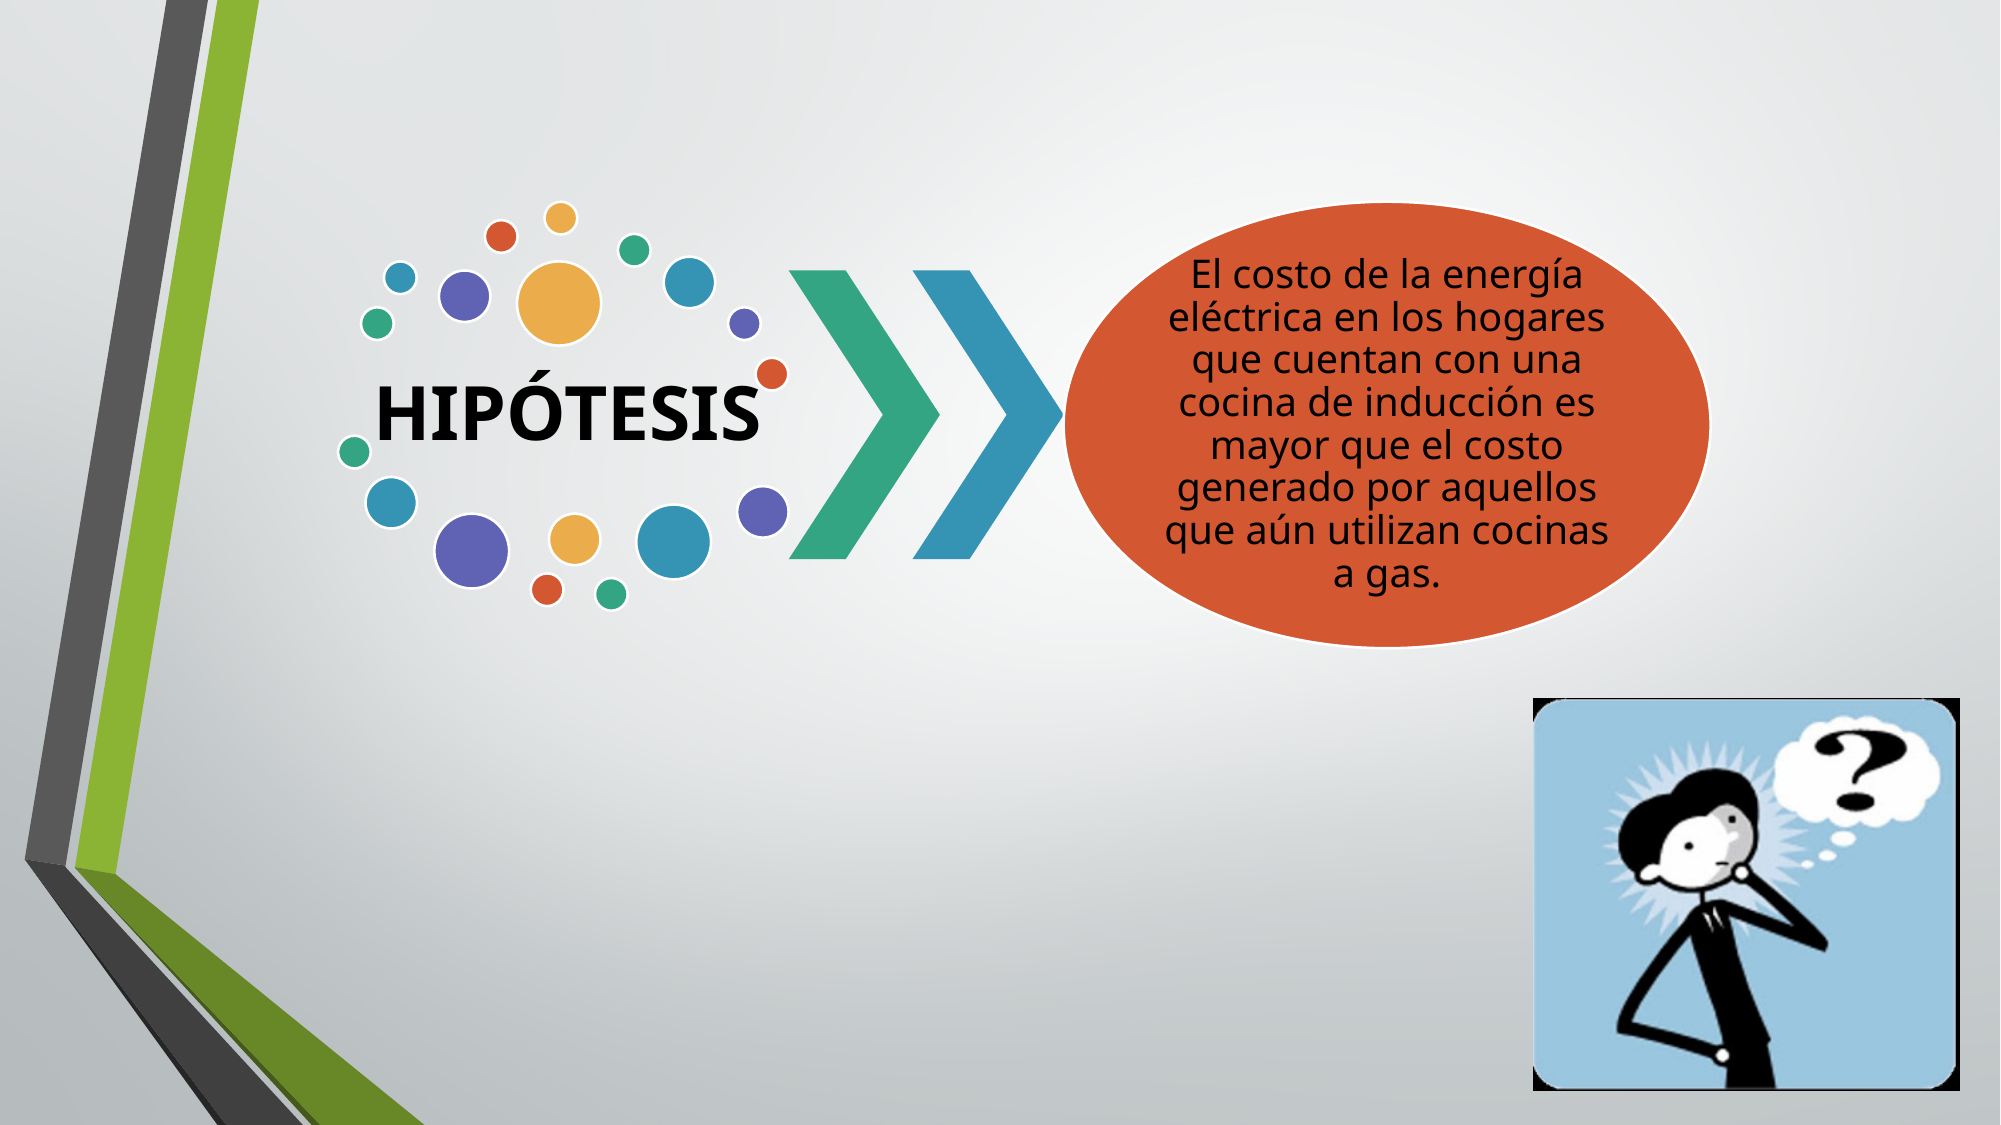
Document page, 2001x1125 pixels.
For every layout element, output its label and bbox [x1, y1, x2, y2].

text_box [333, 0, 1716, 870]
picture [1533, 698, 1960, 1091]
